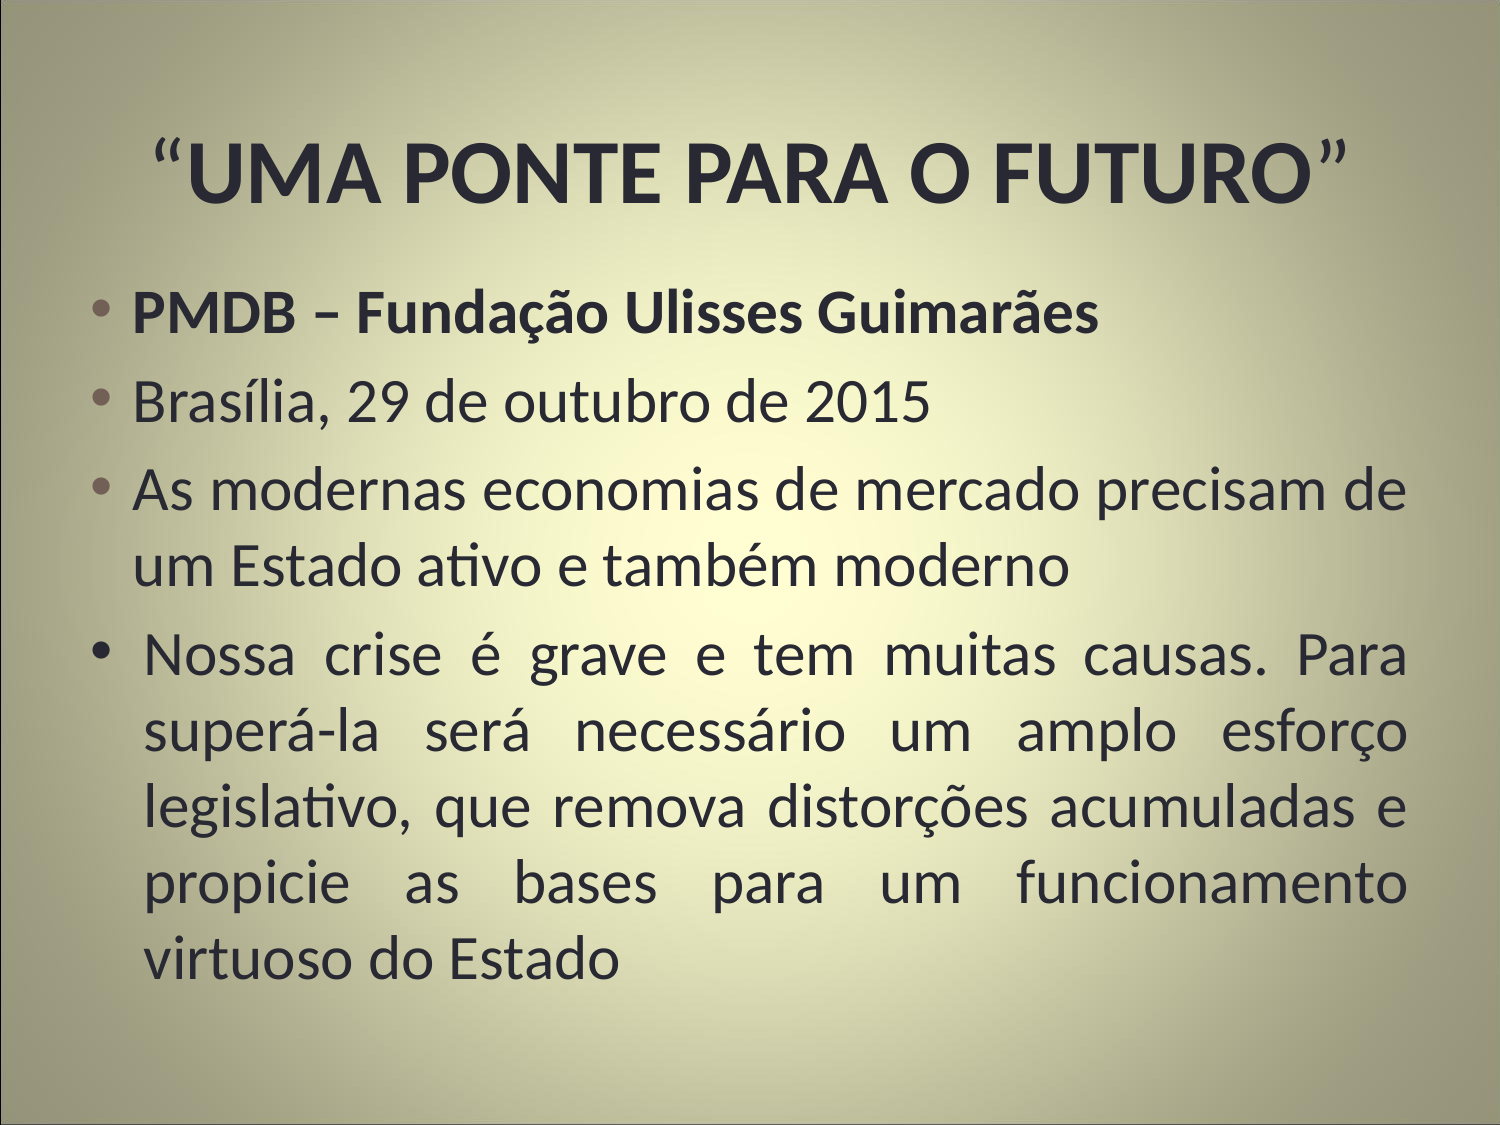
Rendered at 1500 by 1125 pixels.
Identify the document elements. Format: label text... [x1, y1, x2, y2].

picture [0, 0, 1500, 1125]
list PMDB – Fundação Ulisses Guimarães Brasília, 29 de outubro de 2015 As modernas economias de mercado precisam de um Estado ativo e também moderno Nossa crise é grave e tem muitas causas. Para superá-la será necessário um amplo esforço legislativo, que remova distorções acumuladas e propicie as bases para um funcionamento virtuoso do Estado [75, 262, 1425, 1005]
title “UMA PONTE PARA O FUTURO” [75, 90, 1425, 244]
